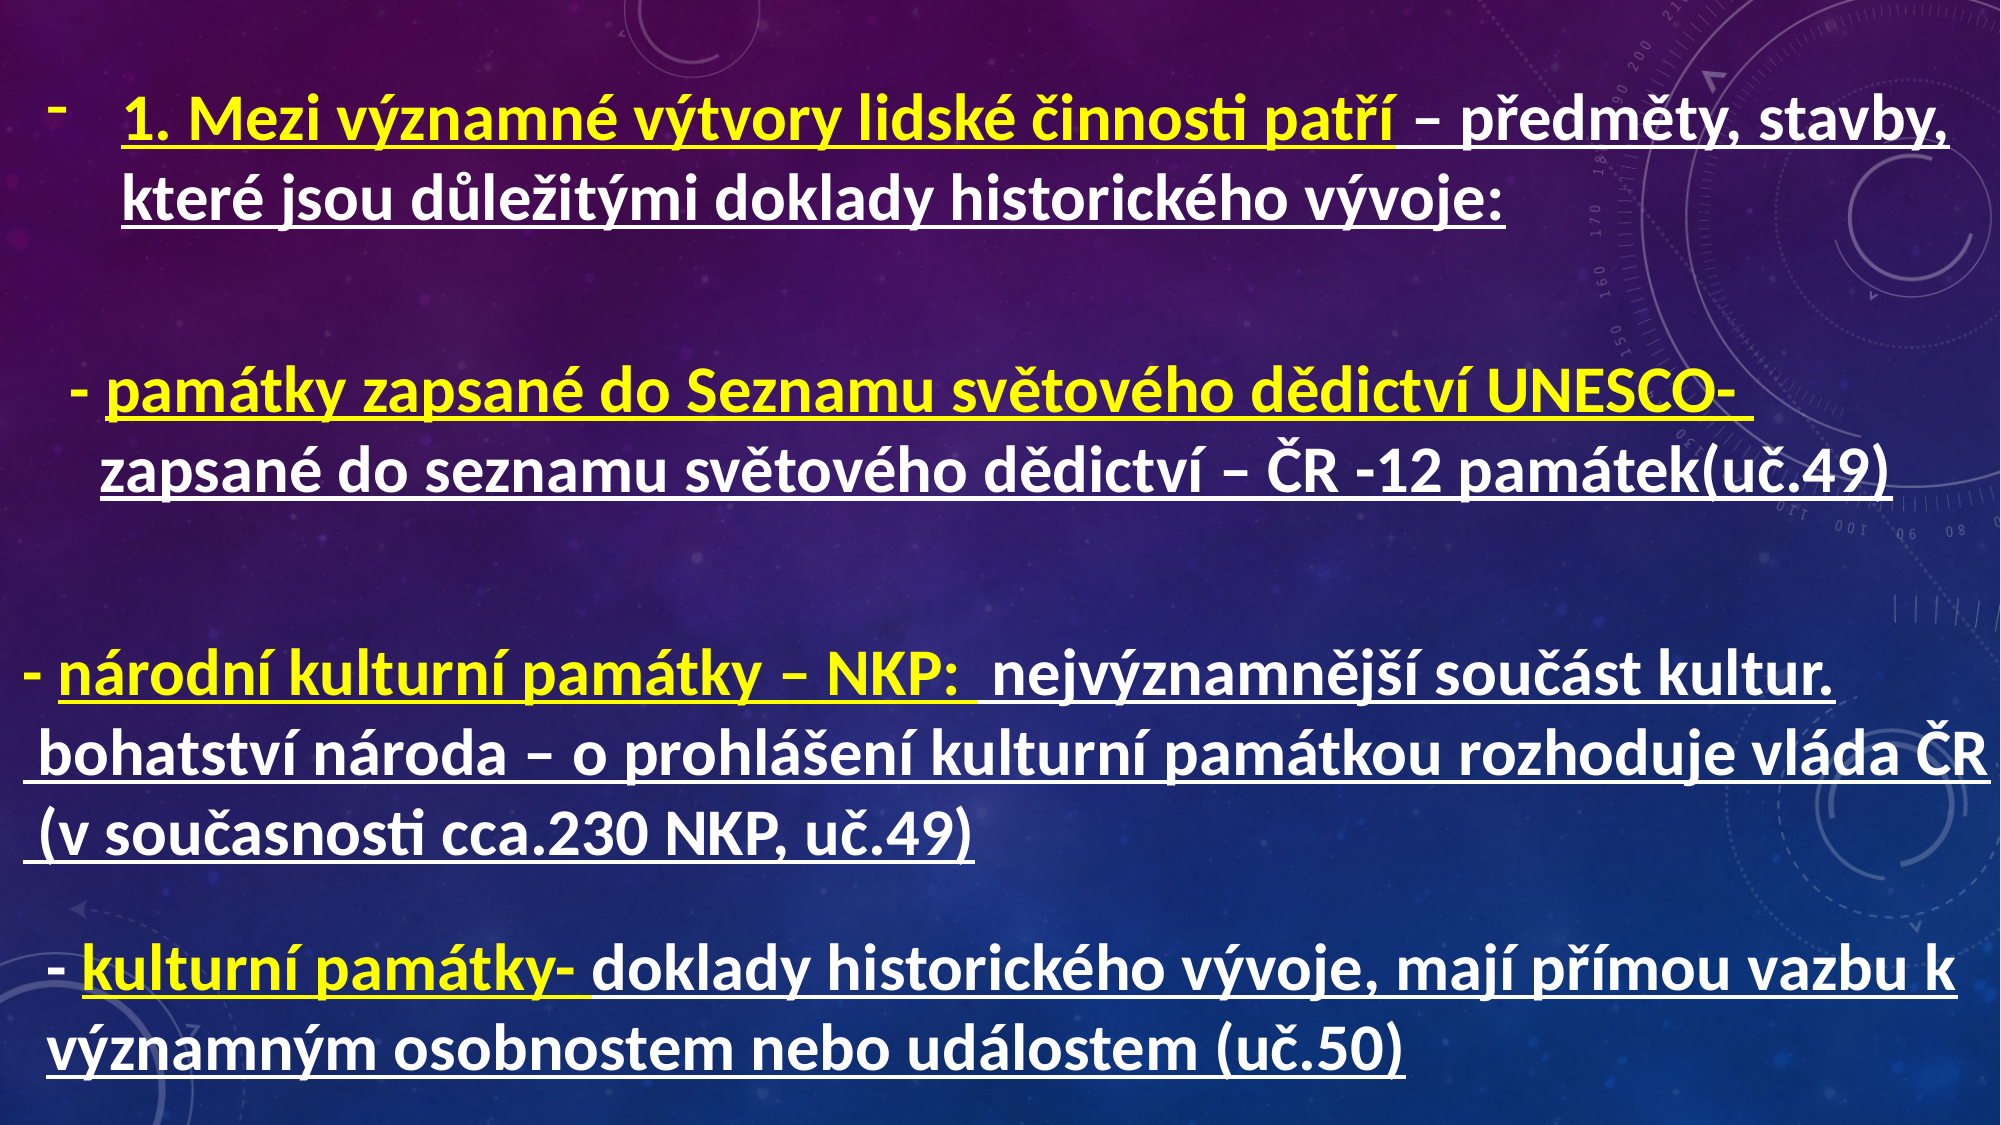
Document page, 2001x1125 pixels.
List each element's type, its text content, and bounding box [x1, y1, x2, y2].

text_box - památky zapsané do Seznamu světového dědictví UNESCO- zapsané do seznamu světového dědictví – ČR -12 památek(uč.49) [54, 338, 2000, 513]
text_box - kulturní památky- doklady historického vývoje, mají přímou vazbu k významným osobnostem nebo událostem (uč.50) [31, 916, 1981, 1092]
text_box - národní kulturní památky – NKP: nejvýznamnější součást kultur. bohatství národa – o prohlášení kulturní památkou rozhoduje vláda ČR (v současnosti cca.230 NKP, uč.49) [7, 621, 2000, 877]
text_box 1. Mezi významné výtvory lidské činnosti patří – předměty, stavby, které jsou důležitými doklady historického vývoje: [31, 66, 1981, 241]
picture [0, 0, 2001, 1125]
